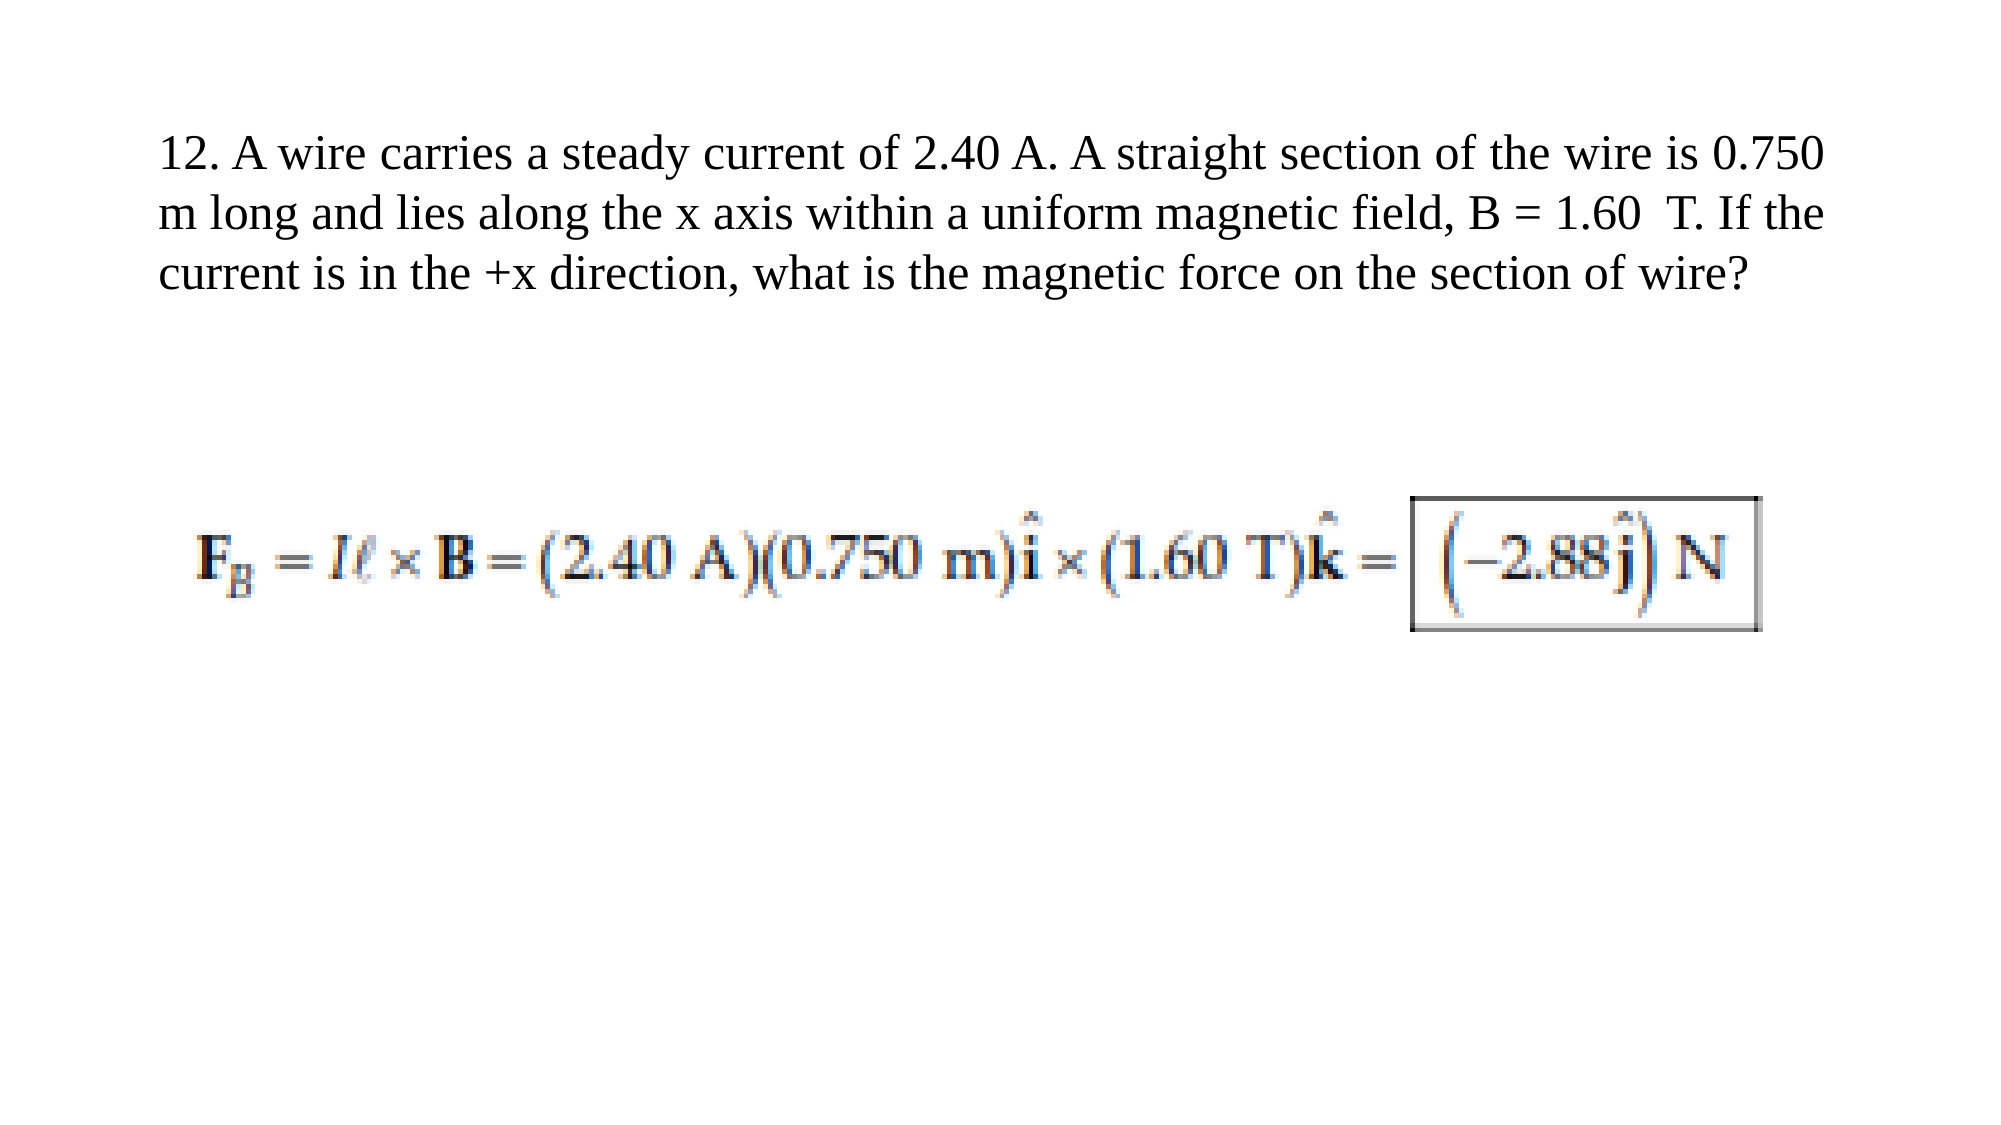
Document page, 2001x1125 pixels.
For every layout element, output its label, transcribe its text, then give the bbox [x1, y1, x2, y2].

text_box 12. A wire carries a steady current of 2.40 A. A straight section of the wire is 0.750 m long and lies along the x axis within a uniform magnetic field, B = 1.60 T. If the current is in the +x direction, what is the magnetic force on the section of wire? [143, 112, 1841, 307]
picture [140, 463, 1841, 696]
